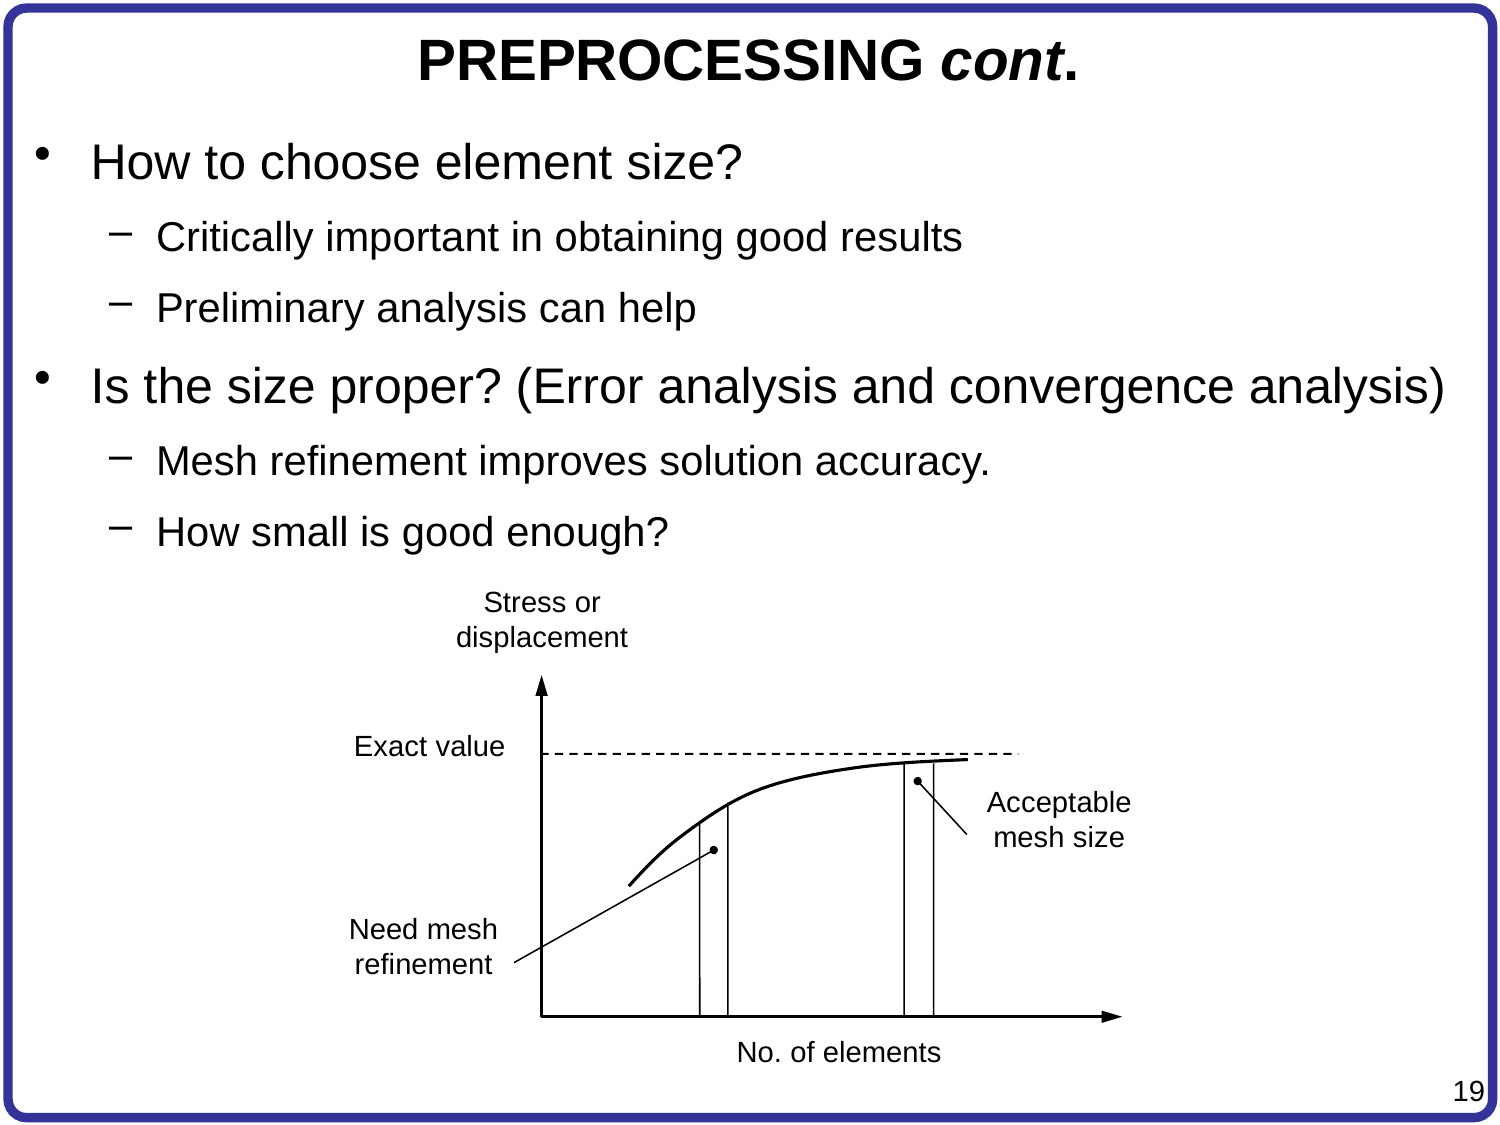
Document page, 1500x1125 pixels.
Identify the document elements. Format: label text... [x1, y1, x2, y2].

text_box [314, 583, 1167, 1089]
list How to choose element size? Critically important in obtaining good results Preliminary analysis can help Is the size proper? (Error analysis and convergence analysis) Mesh refinement improves solution accuracy. How small is good enough? [18, 121, 1481, 606]
title PREPROCESSING cont. [6, 7, 1492, 106]
